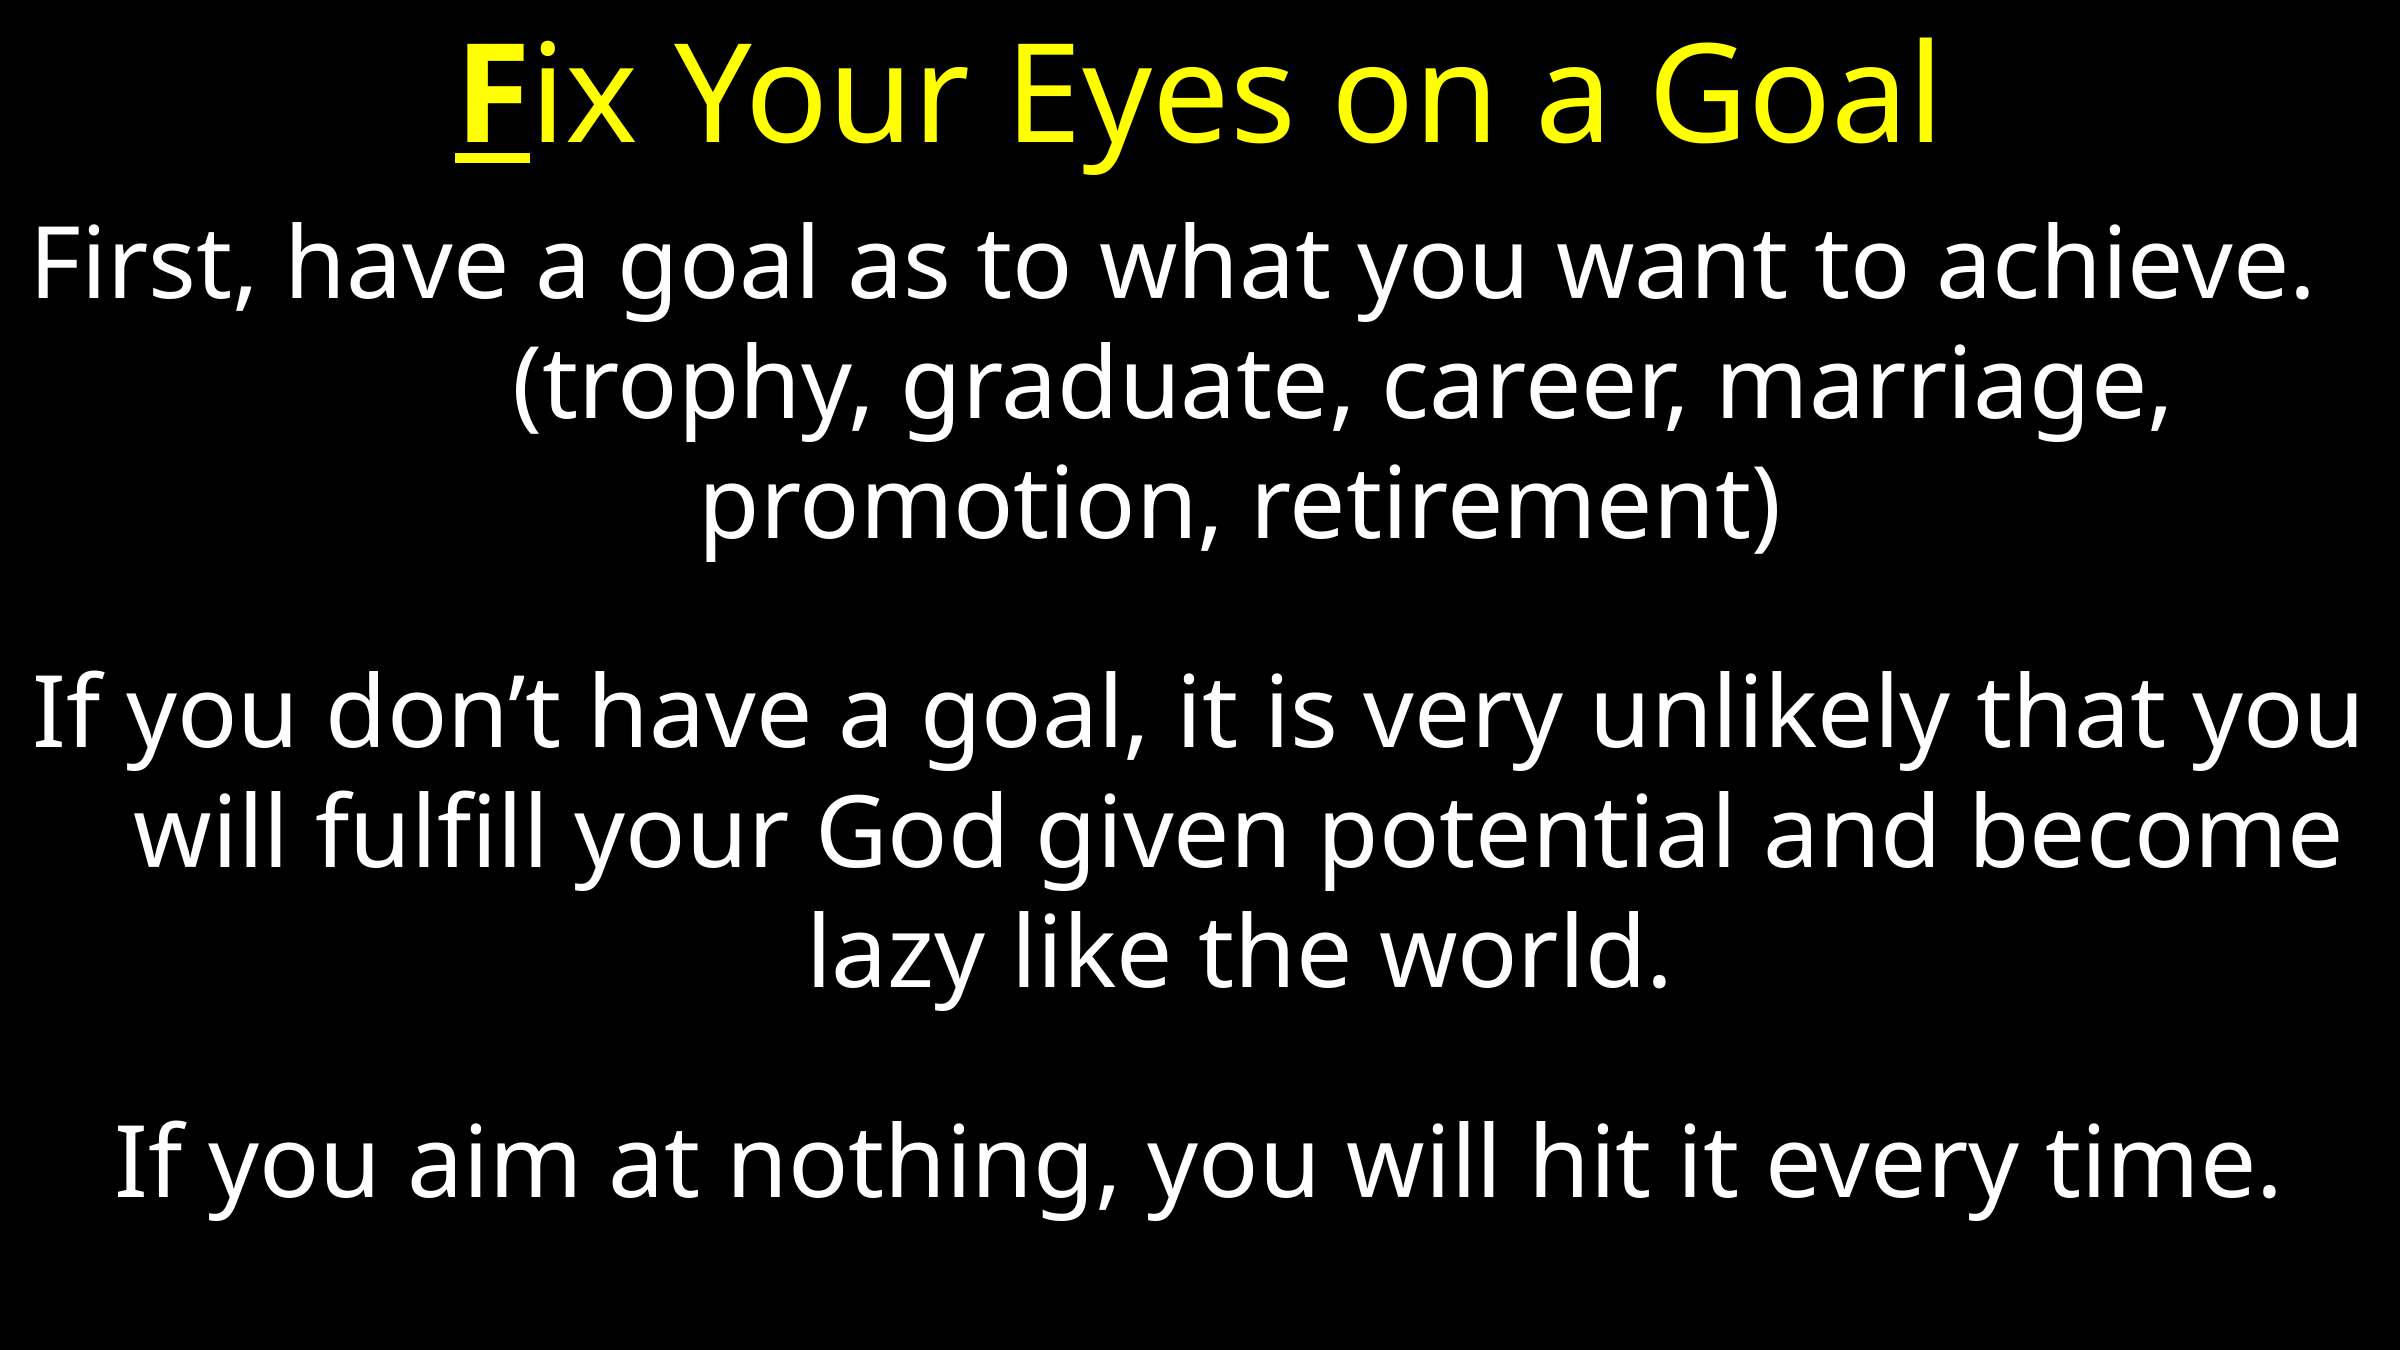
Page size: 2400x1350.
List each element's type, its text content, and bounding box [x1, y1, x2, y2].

title Fix Your Eyes on a Goal [0, 0, 2400, 175]
list First, have a goal as to what you want to achieve. (trophy, graduate, career, marriage, promotion, retirement) If you don’t have a goal, it is very unlikely that you will fulfill your God given potential and become lazy like the world. If you aim at nothing, you will hit it every time. [0, 187, 2400, 1350]
